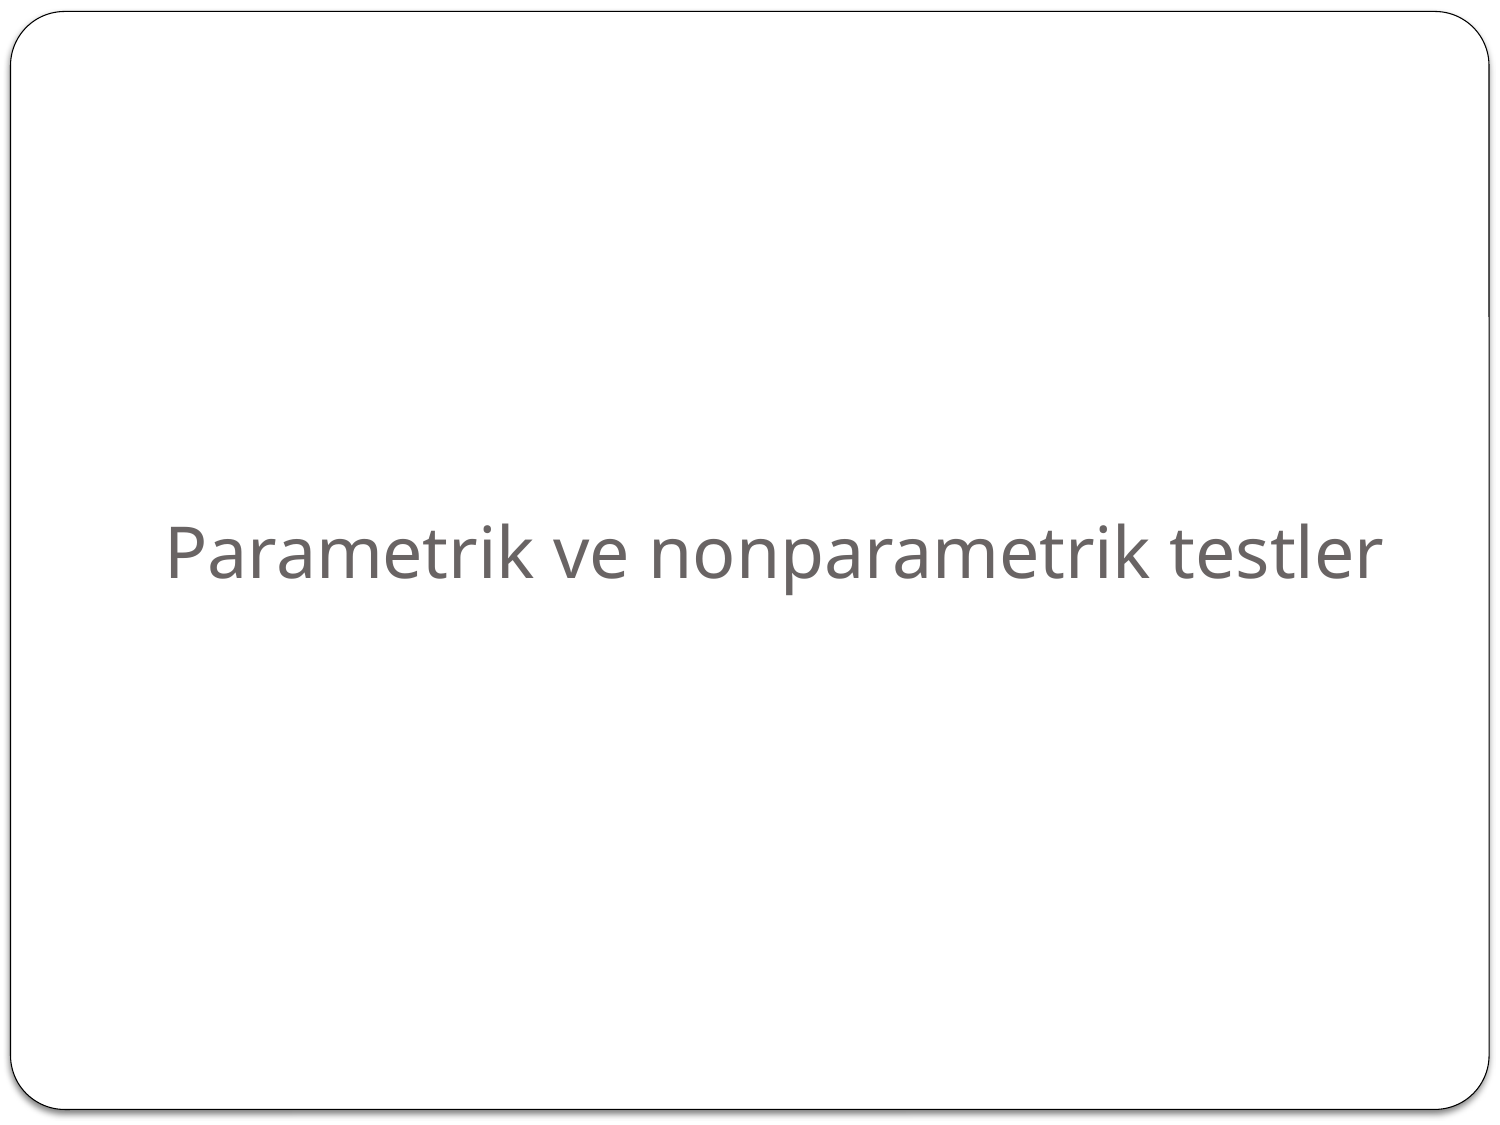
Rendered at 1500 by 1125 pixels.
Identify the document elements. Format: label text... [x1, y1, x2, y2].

title Parametrik ve nonparametrik testler [150, 420, 1425, 609]
